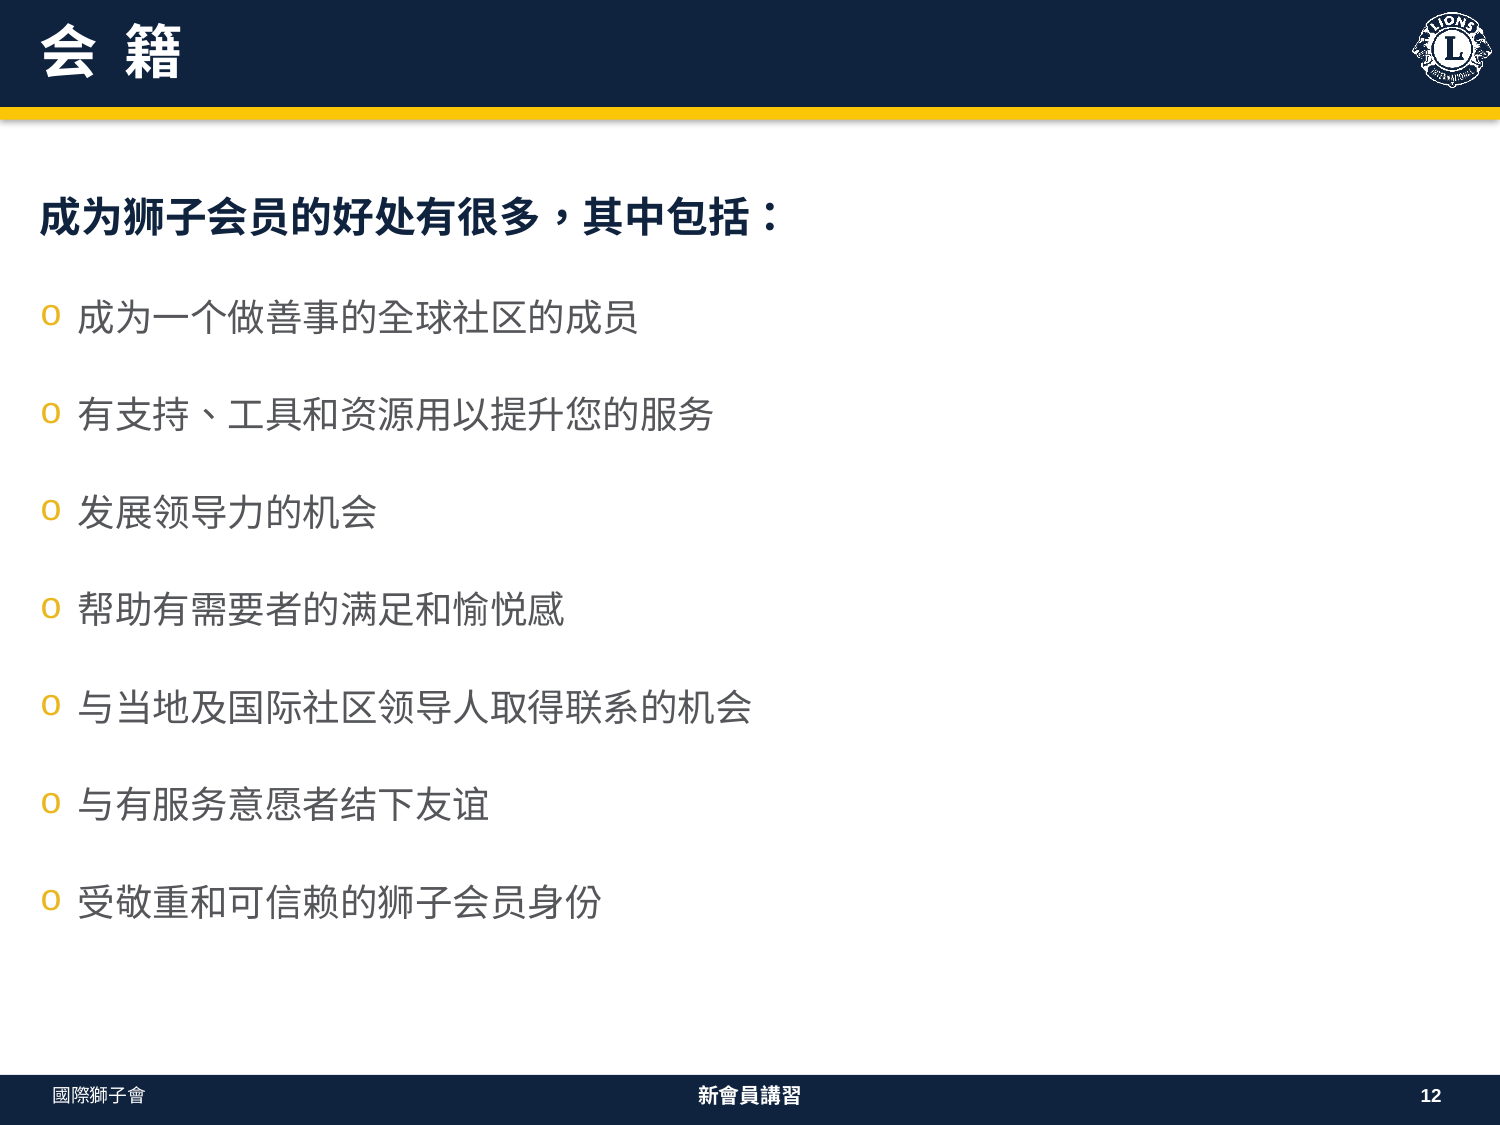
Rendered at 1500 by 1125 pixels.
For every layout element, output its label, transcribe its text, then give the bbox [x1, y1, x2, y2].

title 会 籍 [24, 12, 1401, 88]
text_box 成为狮子会员的好处有很多，其中包括： 成为一个做善事的全球社区的成员 有支持、工具和资源用以提升您的服务 发展领导力的机会 帮助有需要者的满足和愉悦感 与当地及国际社区领导人取得联系的机会 与有服务意愿者结下友谊 受敬重和可信赖的狮子会员身份 [24, 183, 1400, 1071]
picture [1412, 12, 1492, 88]
